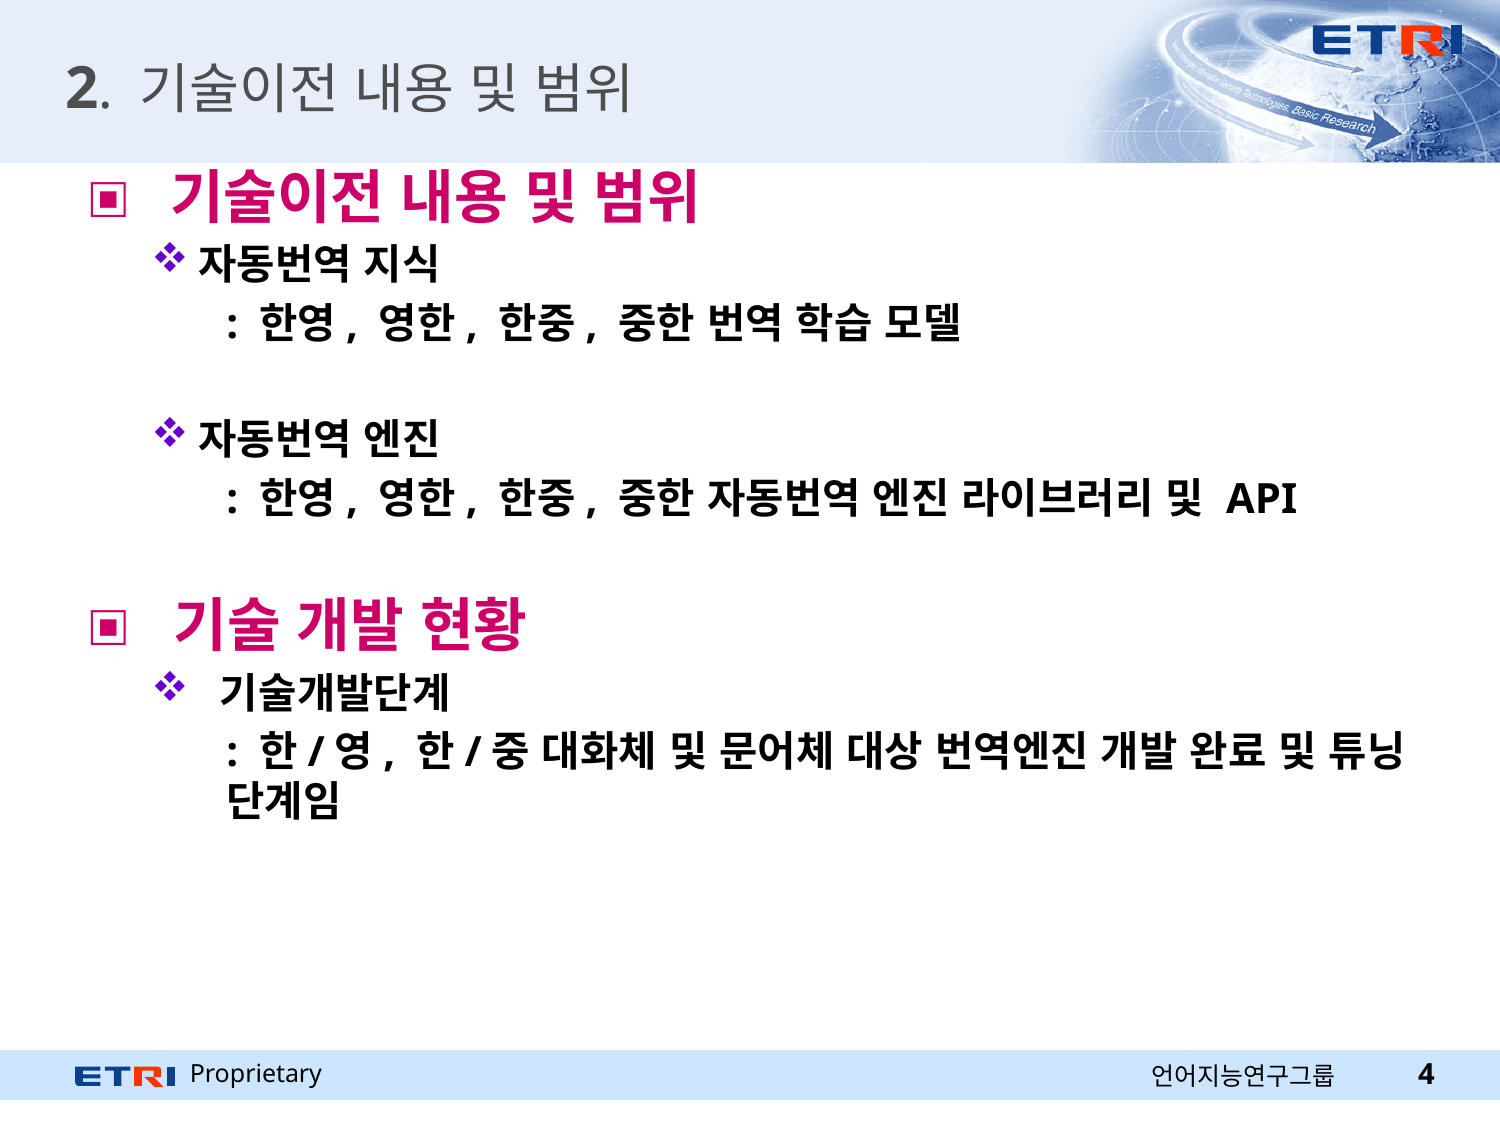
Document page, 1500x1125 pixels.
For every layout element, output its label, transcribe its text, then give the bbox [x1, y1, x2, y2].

picture [0, 0, 1500, 163]
text_box 기술이전 내용 및 범위 자동번역 지식 : 한영, 영한, 한중, 중한 번역 학습 모델 자동번역 엔진 : 한영, 영한, 한중, 중한 자동번역 엔진 라이브러리 및 API 기술 개발 현황 기술개발단계 : 한/영, 한/중 대화체 및 문어체 대상 번역엔진 개발 완료 및 튜닝 단계임 [58, 152, 1453, 988]
title 2. 기술이전 내용 및 범위 [50, 42, 1225, 128]
text_box 언어지능연구그룹 [997, 1052, 1490, 1098]
slide_number 4 [1370, 1098, 1458, 1108]
slide_number 4 [1370, 1042, 1458, 1052]
